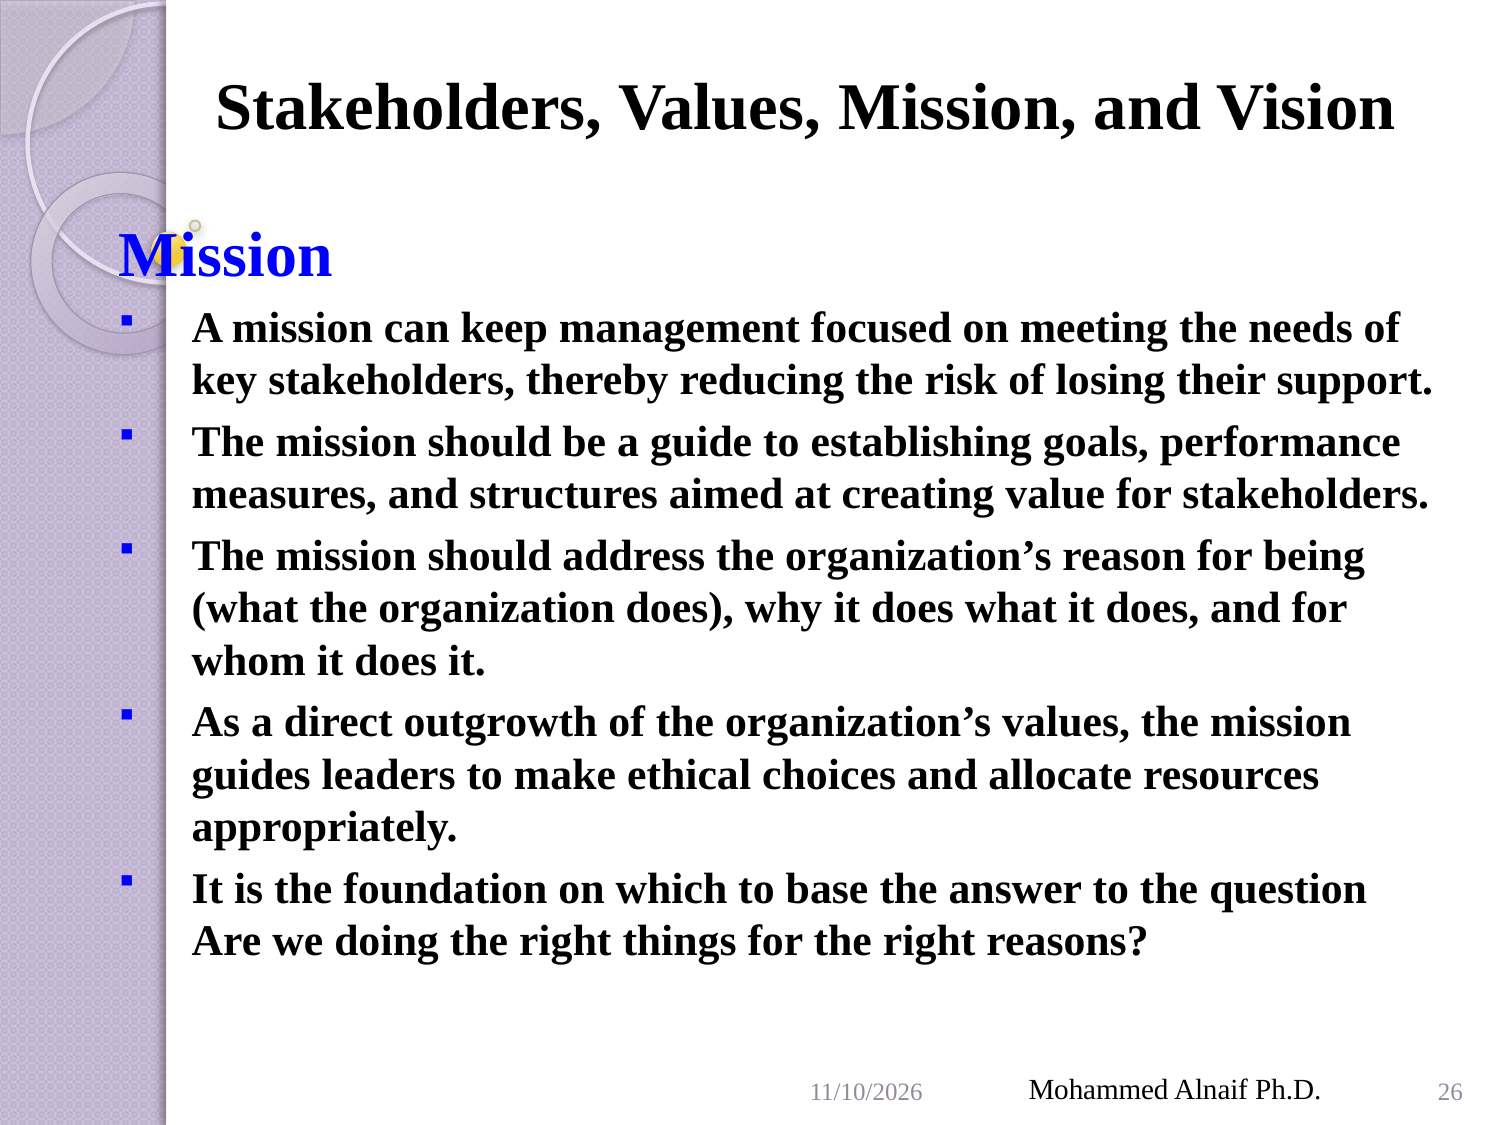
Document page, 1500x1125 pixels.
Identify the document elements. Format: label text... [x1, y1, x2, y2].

title Stakeholders, Values, Mission, and Vision [162, 37, 1450, 150]
slide_number 26 [1413, 1034, 1488, 1113]
subtitle Mission A mission can keep management focused on meeting the needs of key stakeholders, thereby reducing the risk of losing their support. The mission should be a guide to establishing goals, performance measures, and structures aimed at creating value for stakeholders. The mission should address the organization’s reason for being (what the organization does), why it does what it does, and for whom it does it. As a direct outgrowth of the organization’s values, the mission guides leaders to make ethical choices and allocate resources appropriately. It is the foundation on which to base the answer to the question Are we doing the right things for the right reasons? [99, 212, 1450, 1038]
footer Mohammed Alnaif Ph.D. [937, 1038, 1413, 1113]
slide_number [587, 1038, 937, 1113]
